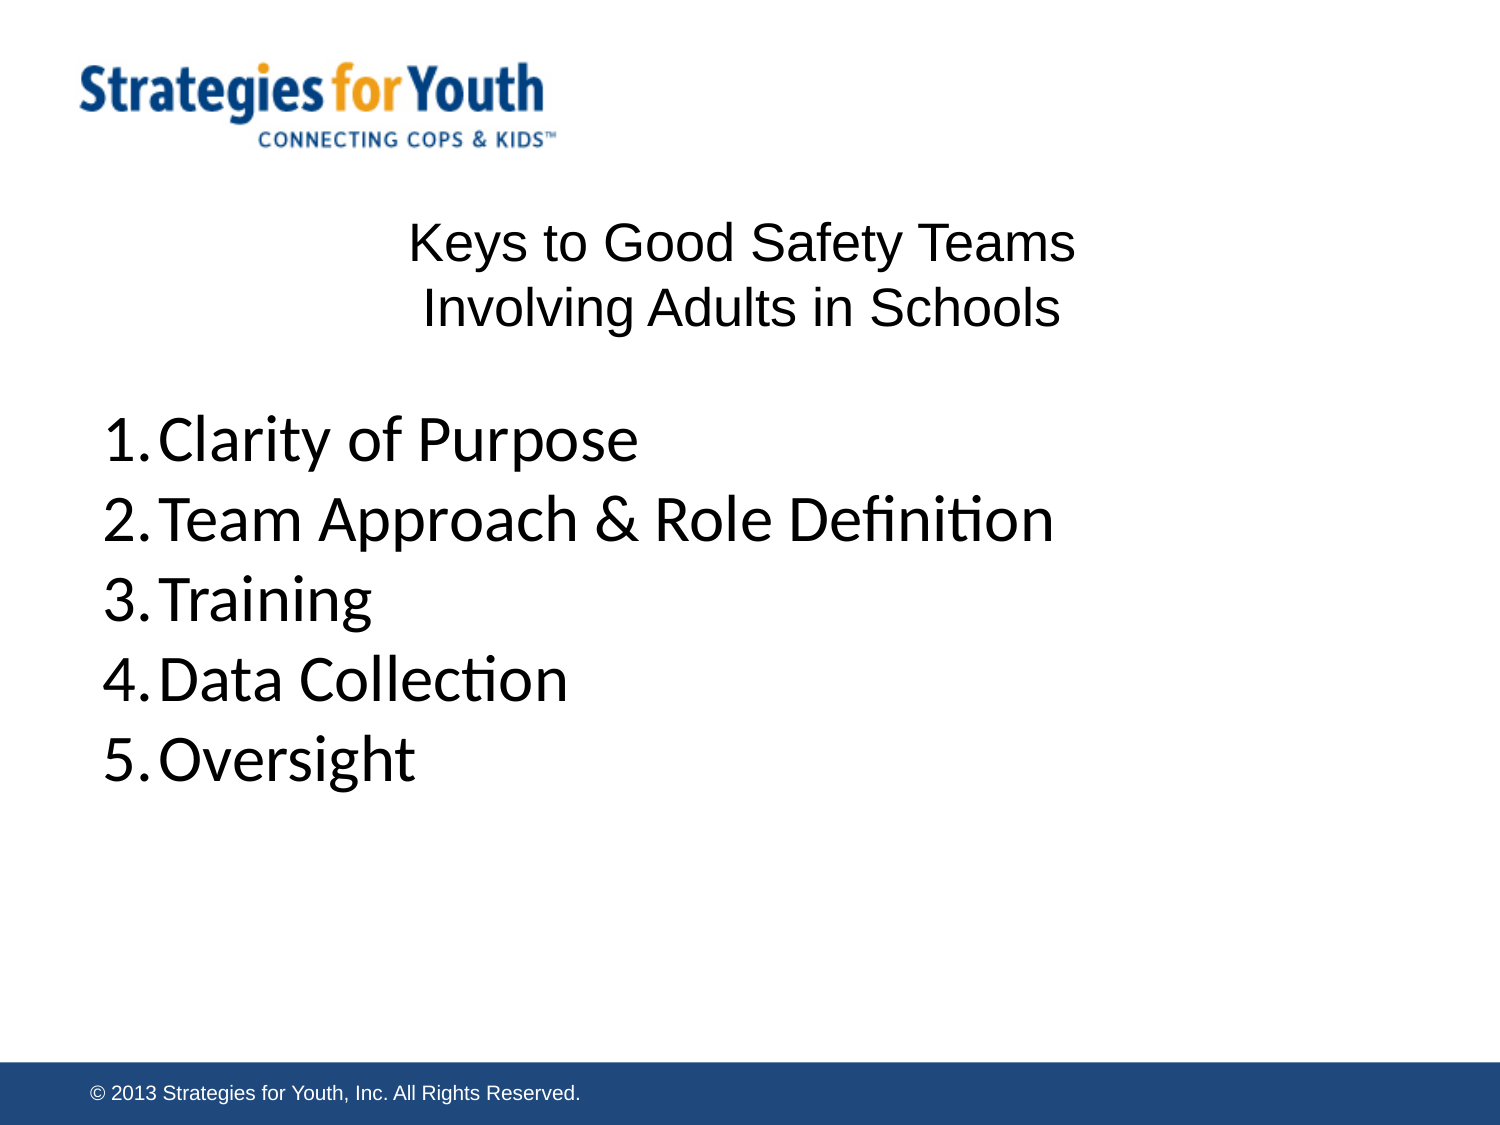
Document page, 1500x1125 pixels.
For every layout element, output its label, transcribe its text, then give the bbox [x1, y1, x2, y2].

title Keys to Good Safety Teams Involving Adults in Schools [75, 200, 1425, 346]
text_box Clarity of Purpose Team Approach & Role Definition Training Data Collection Oversight [87, 387, 1313, 802]
footer © 2013 Strategies for Youth, Inc. All Rights Reserved. [75, 1062, 1063, 1123]
picture [75, 59, 563, 150]
